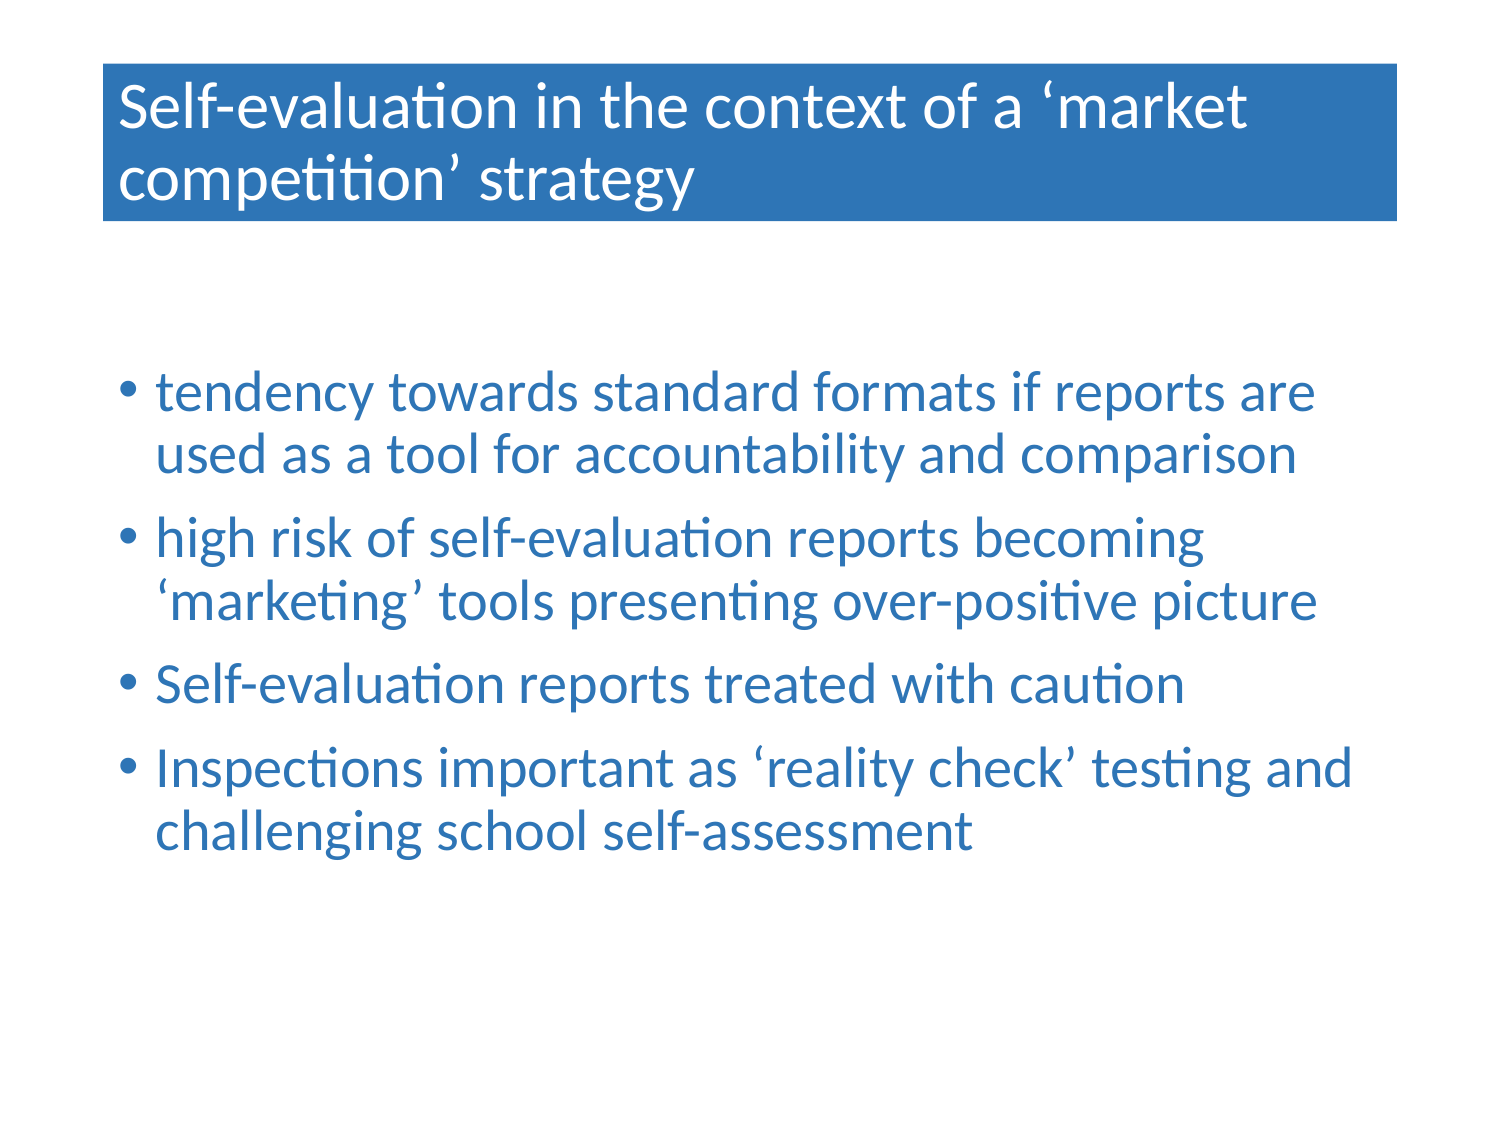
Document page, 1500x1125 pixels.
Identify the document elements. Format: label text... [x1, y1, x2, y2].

title Self-evaluation in the context of a ‘market competition’ strategy [103, 63, 1397, 222]
list tendency towards standard formats if reports are used as a tool for accountability and comparison high risk of self-evaluation reports becoming ‘marketing’ tools presenting over-positive picture Self-evaluation reports treated with caution Inspections important as ‘reality check’ testing and challenging school self-assessment [103, 262, 1397, 1017]
